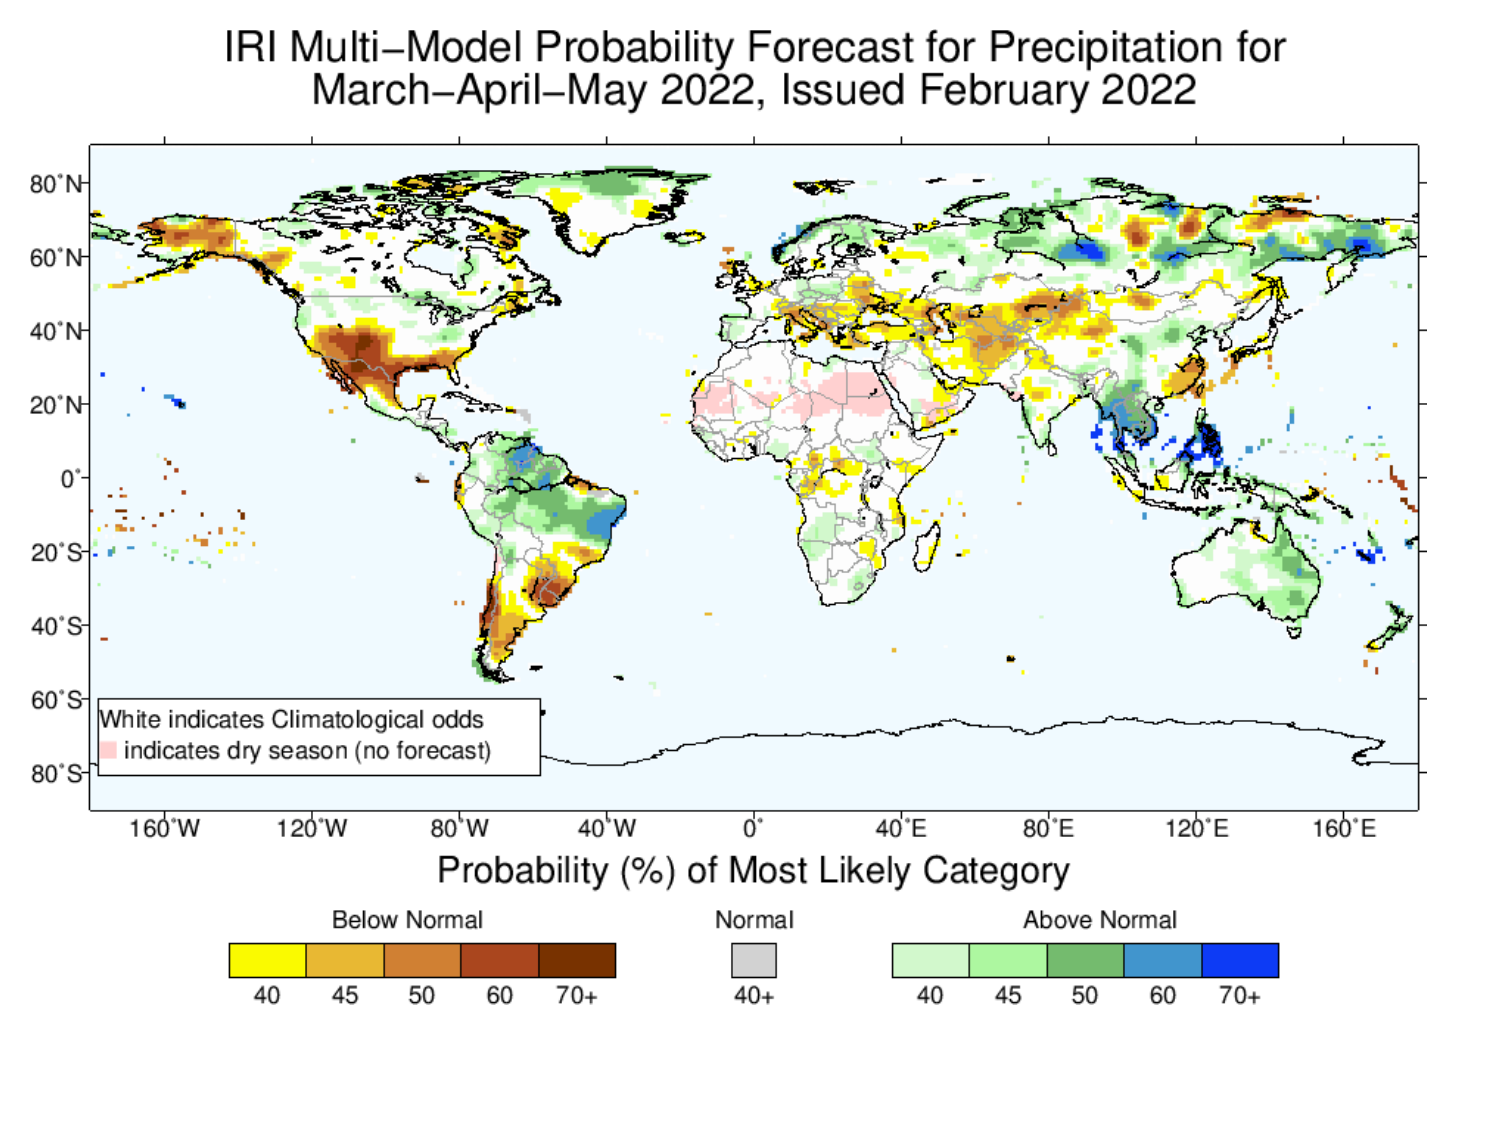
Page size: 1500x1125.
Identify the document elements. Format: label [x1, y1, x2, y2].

picture [29, 29, 1427, 1006]
